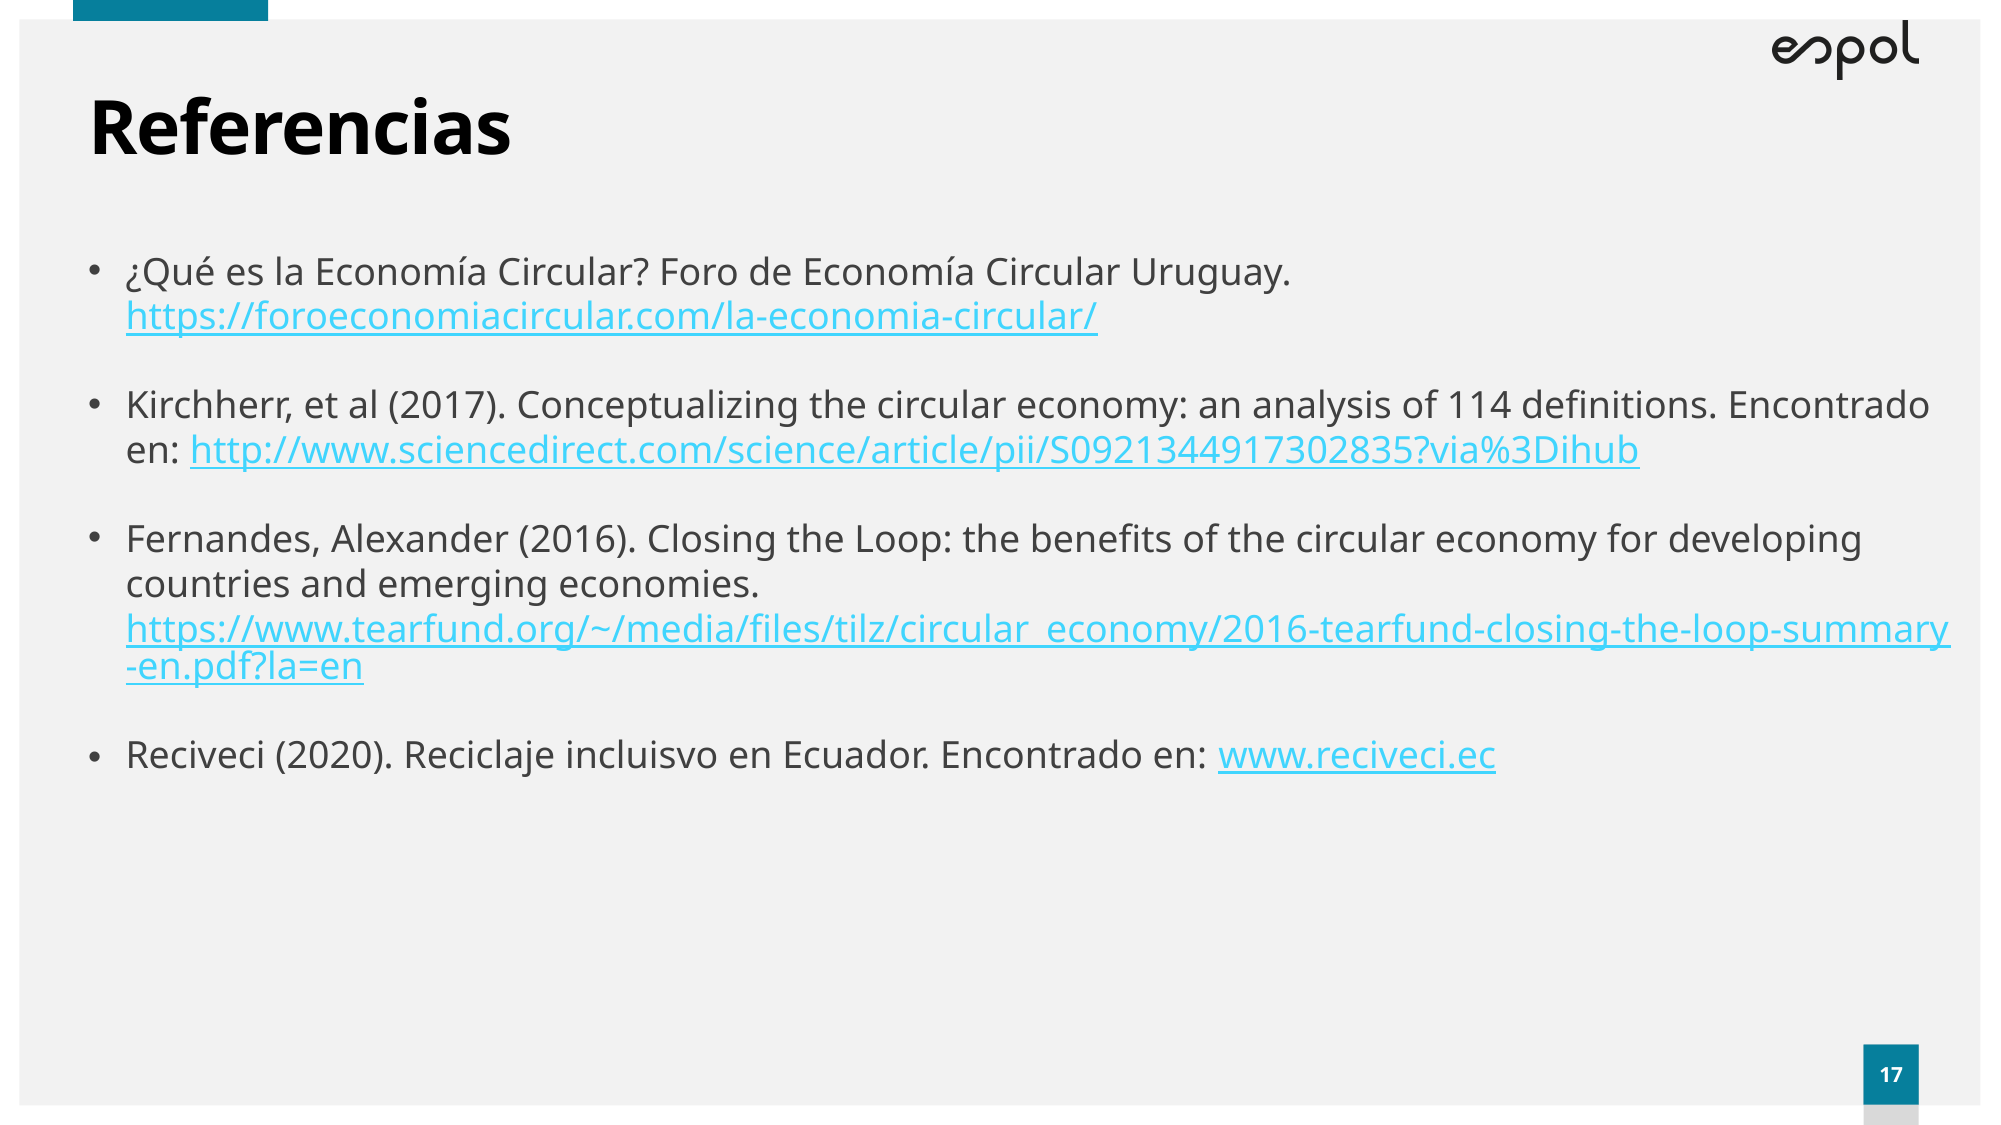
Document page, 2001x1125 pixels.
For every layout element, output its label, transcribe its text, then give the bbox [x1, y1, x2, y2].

title Referencias [73, 82, 1907, 179]
picture [1772, 20, 1919, 80]
list ¿Qué es la Economía Circular? Foro de Economía Circular Uruguay. https://foroeconomiacircular.com/la-economia-circular/ Kirchherr, et al (2017). Conceptualizing the circular economy: an analysis of 114 definitions. Encontrado en: http://www.sciencedirect.com/science/article/pii/S0921344917302835?via%3Dihub Fernandes, Alexander (2016). Closing the Loop: the benefits of the circular economy for developing countries and emerging economies. https://www.tearfund.org/~/media/files/tilz/circular_economy/2016-tearfund-closing-the-loop-summary-en.pdf?la=en Reciveci (2020). Reciclaje incluisvo en Ecuador. Encontrado en: www.reciveci.ec [73, 239, 1968, 1023]
